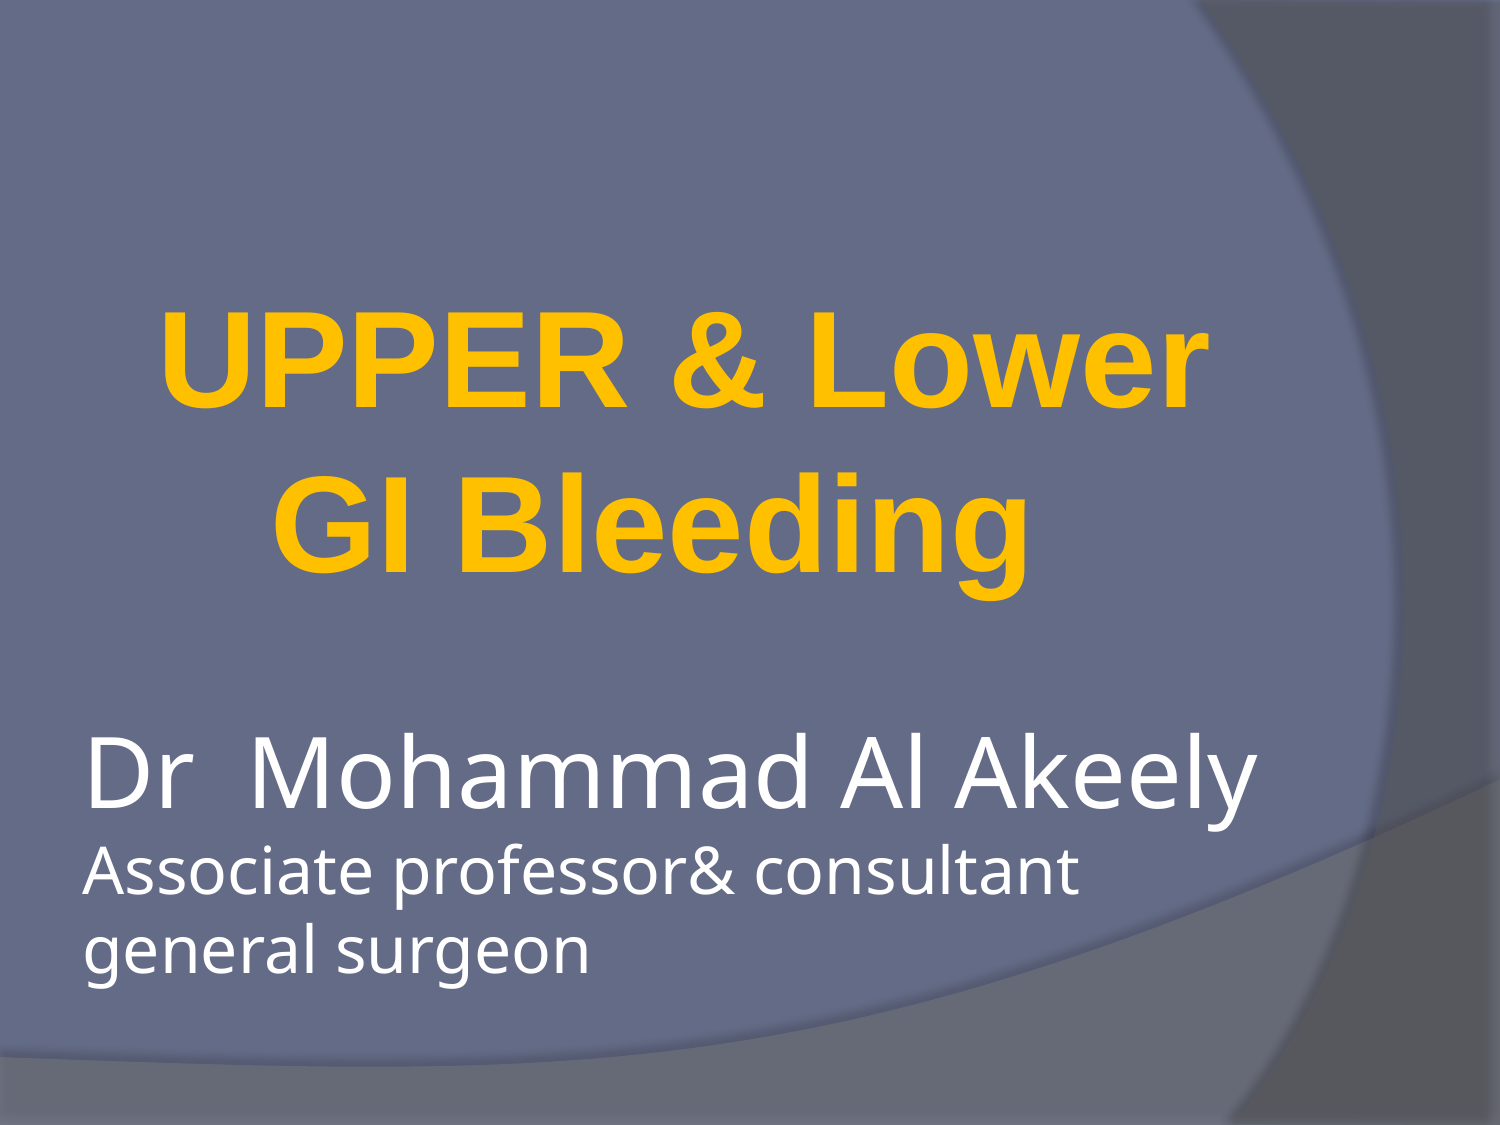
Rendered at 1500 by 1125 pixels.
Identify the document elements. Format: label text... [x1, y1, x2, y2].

list UPPER & Lower GI Bleeding [75, 262, 1300, 625]
title Dr Mohammad Al Akeely Associate professor& consultant general surgeon [75, 650, 1300, 1125]
